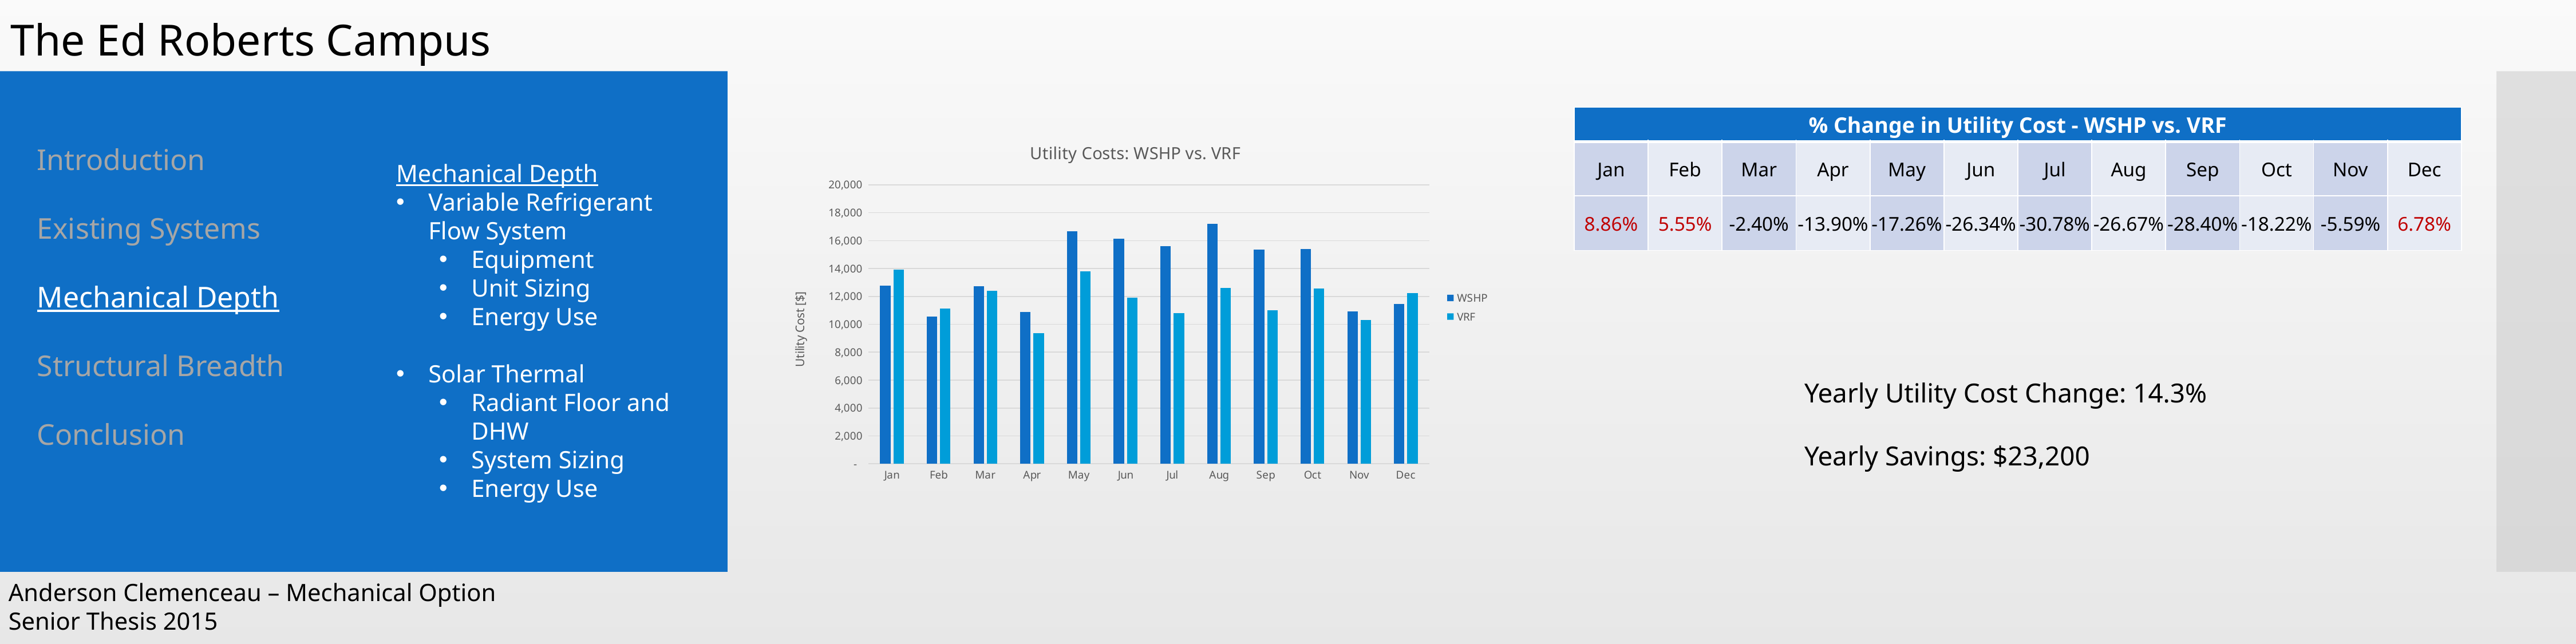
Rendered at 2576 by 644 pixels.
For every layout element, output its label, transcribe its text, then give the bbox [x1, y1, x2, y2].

table_cell 8.86% [1575, 196, 1647, 250]
table_cell Feb [1649, 143, 1721, 195]
table_cell -26.67% [2092, 196, 2165, 250]
table_cell -28.40% [2166, 196, 2239, 250]
table_cell -13.90% [1796, 196, 1870, 250]
text_box Mechanical Depth Variable Refrigerant Flow System Equipment Unit Sizing Energy Use Solar Thermal Radiant Floor and DHW System Sizing Energy Use [388, 154, 717, 507]
table_cell Nov [2314, 143, 2387, 195]
table_cell Apr [1796, 143, 1870, 195]
table_cell 6.78% [2388, 196, 2461, 250]
table_header % Change in Utility Cost - WSHP vs. VRF [1575, 108, 2461, 140]
table_cell Oct [2240, 143, 2313, 195]
text_box Yearly Utility Cost Change: 14.3% Yearly Savings: $23,200 [1796, 372, 2390, 475]
table_cell -26.34% [1945, 196, 2017, 250]
table_cell Mar [1722, 143, 1796, 195]
table_cell -30.78% [2018, 196, 2091, 250]
table_cell -2.40% [1722, 196, 1796, 250]
table_cell -5.59% [2314, 196, 2387, 250]
text_box Introduction Existing Systems Mechanical Depth Structural Breadth Conclusion [29, 137, 315, 487]
table_cell Jun [1945, 143, 2017, 195]
table_cell -17.26% [1871, 196, 1943, 250]
chart [772, 124, 1499, 490]
table_cell Dec [2388, 143, 2461, 195]
table_cell 5.55% [1649, 196, 1721, 250]
table_cell Jul [2018, 143, 2091, 195]
table_cell -18.22% [2240, 196, 2313, 250]
table_cell May [1871, 143, 1943, 195]
table_cell Sep [2166, 143, 2239, 195]
table_cell Jan [1575, 143, 1647, 195]
text_box The Ed Roberts Campus [2, 8, 804, 69]
table_cell Aug [2092, 143, 2165, 195]
text_box Anderson Clemenceau – Mechanical Option Senior Thesis 2015 [0, 573, 801, 639]
